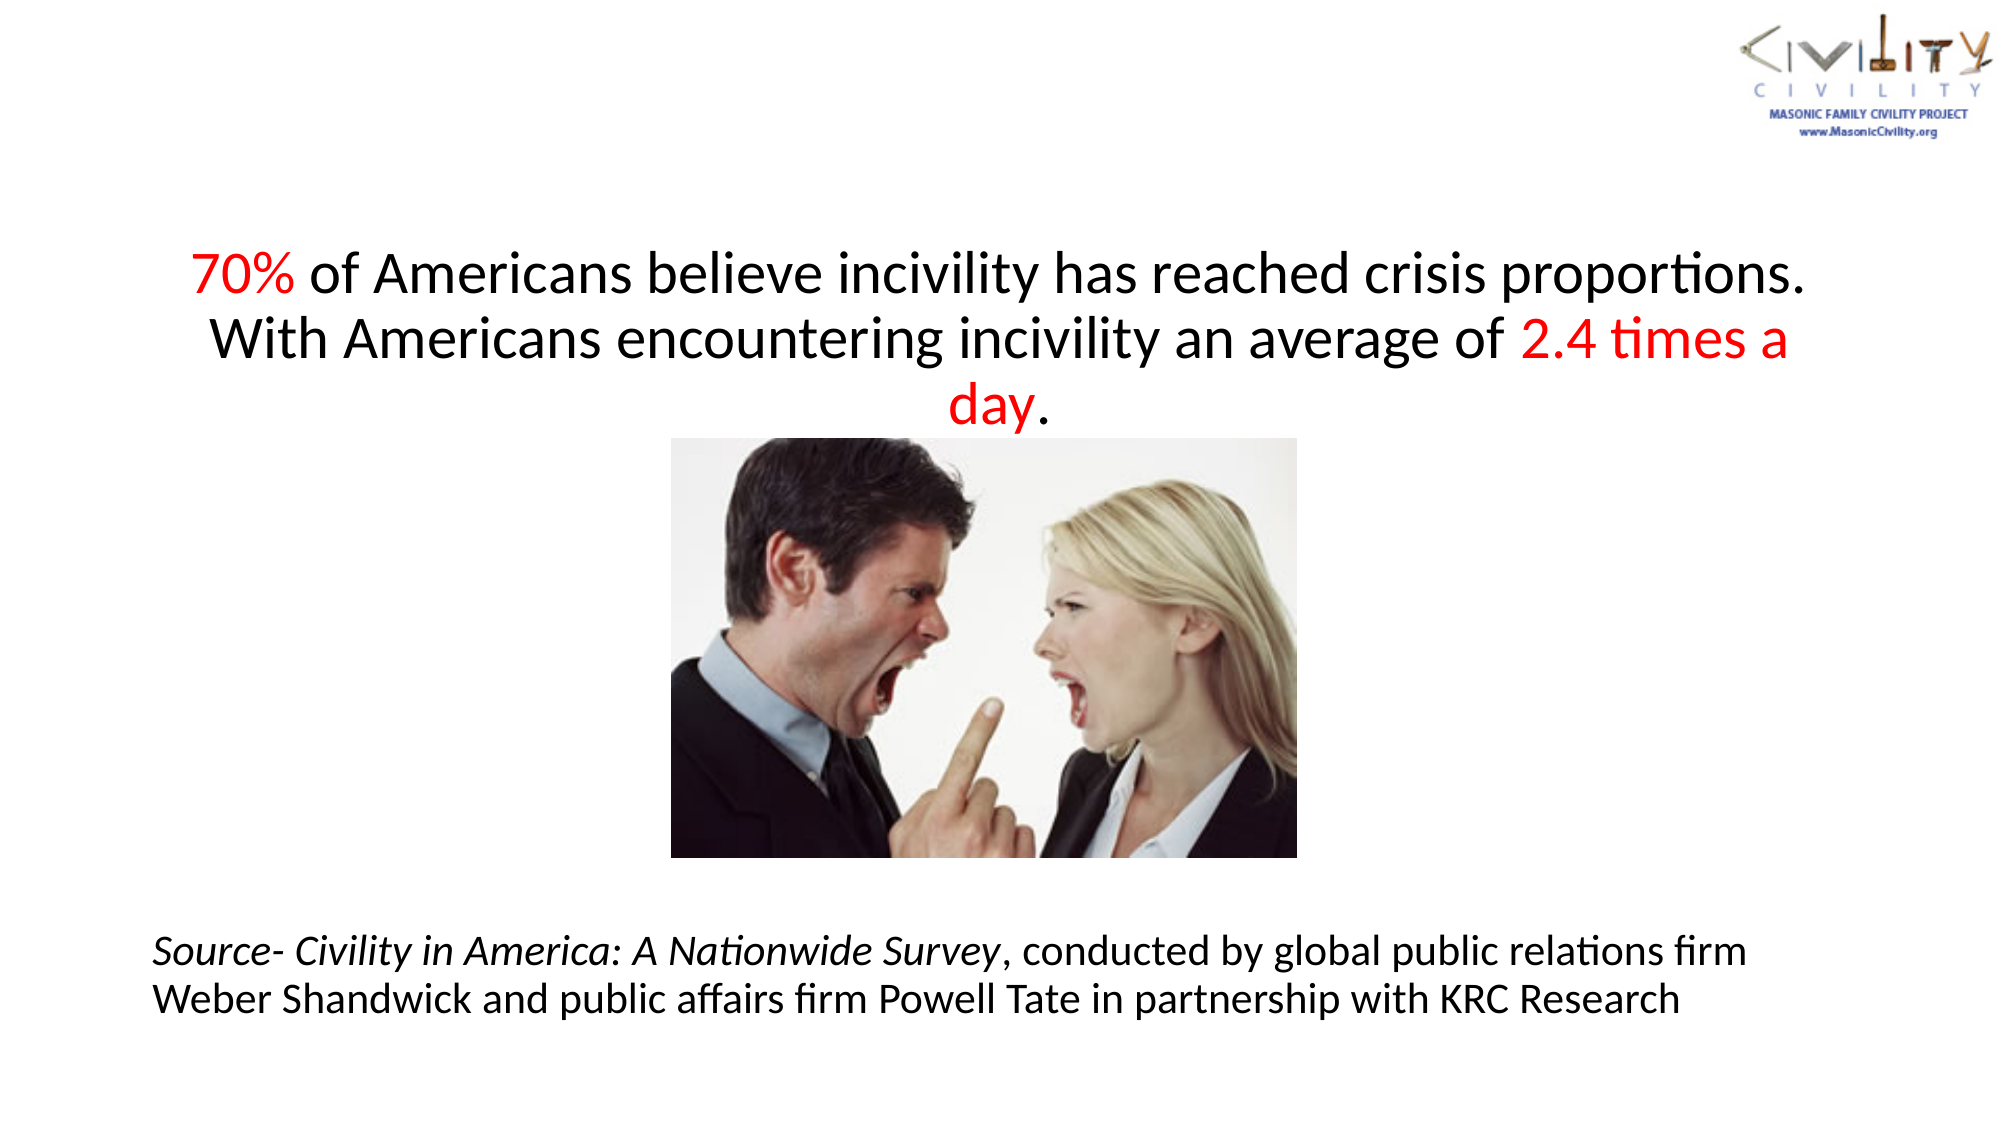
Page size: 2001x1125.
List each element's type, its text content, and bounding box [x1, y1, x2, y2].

picture [1736, 2, 1998, 147]
picture [671, 438, 1297, 858]
list 70% of Americans believe incivility has reached crisis proportions. With Americans encountering incivility an average of 2.4 times a day. Source- Civility in America: A Nationwide Survey, conducted by global public relations firm Weber Shandwick and public affairs firm Powell Tate in partnership with KRC Research [137, 233, 1863, 1039]
